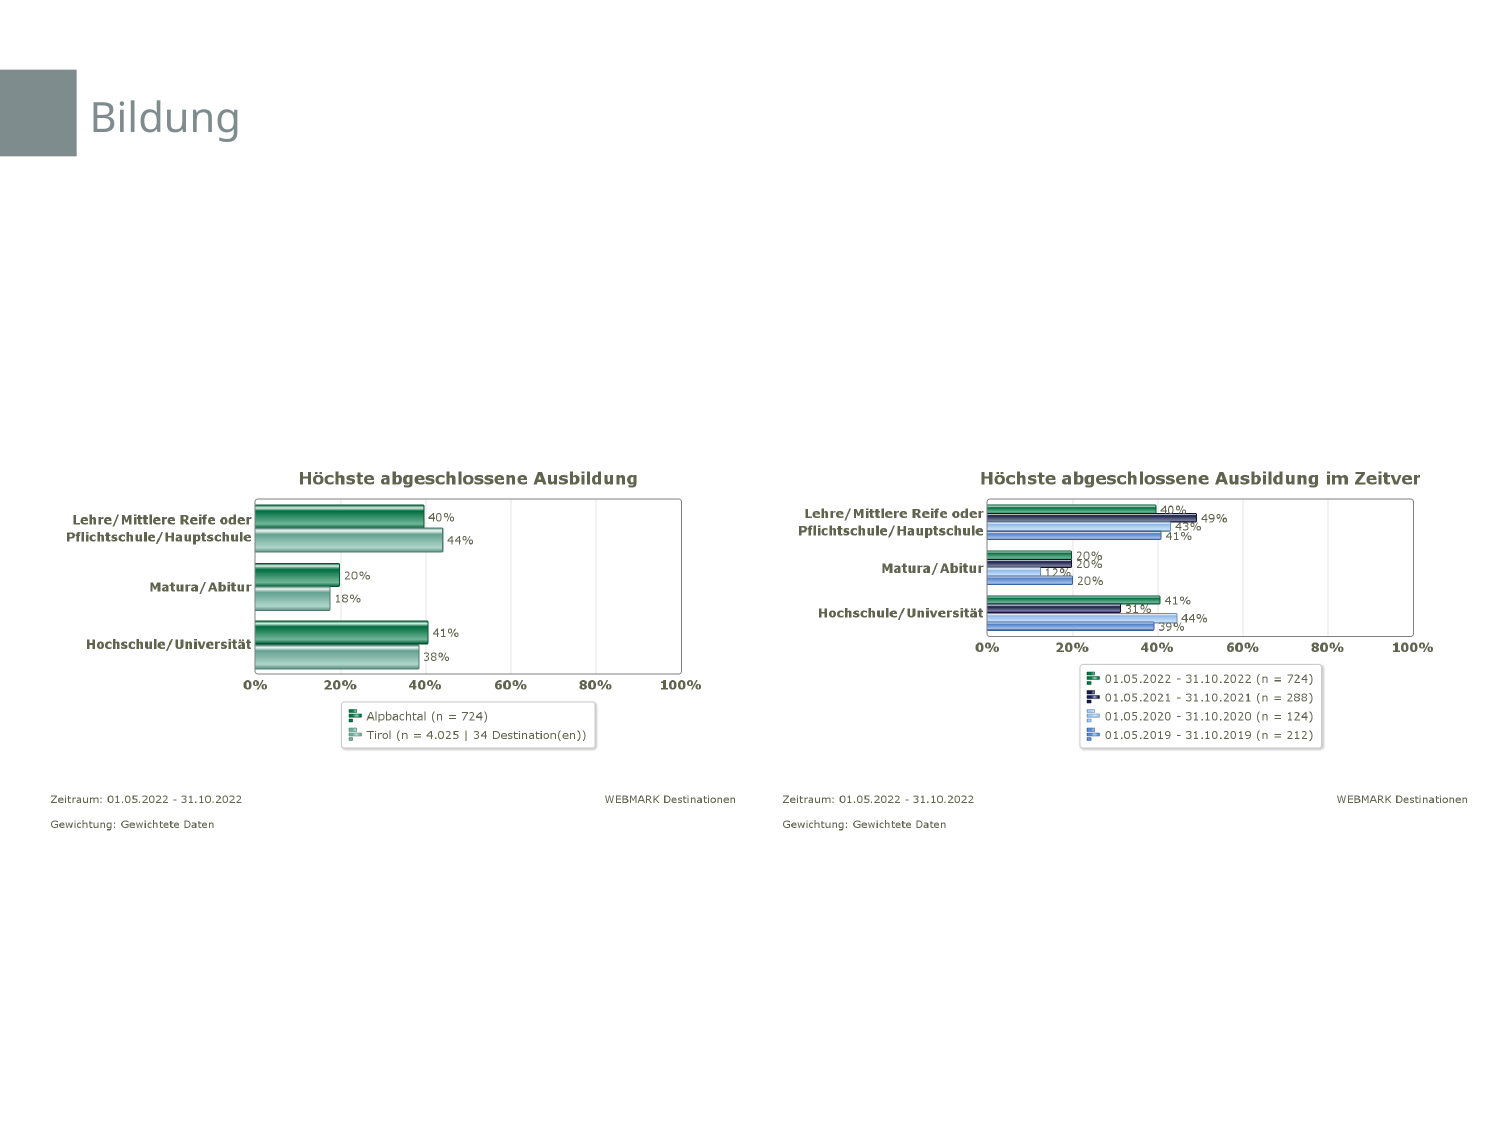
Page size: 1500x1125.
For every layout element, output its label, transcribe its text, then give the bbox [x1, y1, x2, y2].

title Bildung [74, 57, 1412, 175]
picture [46, 432, 739, 854]
picture [779, 432, 1471, 854]
